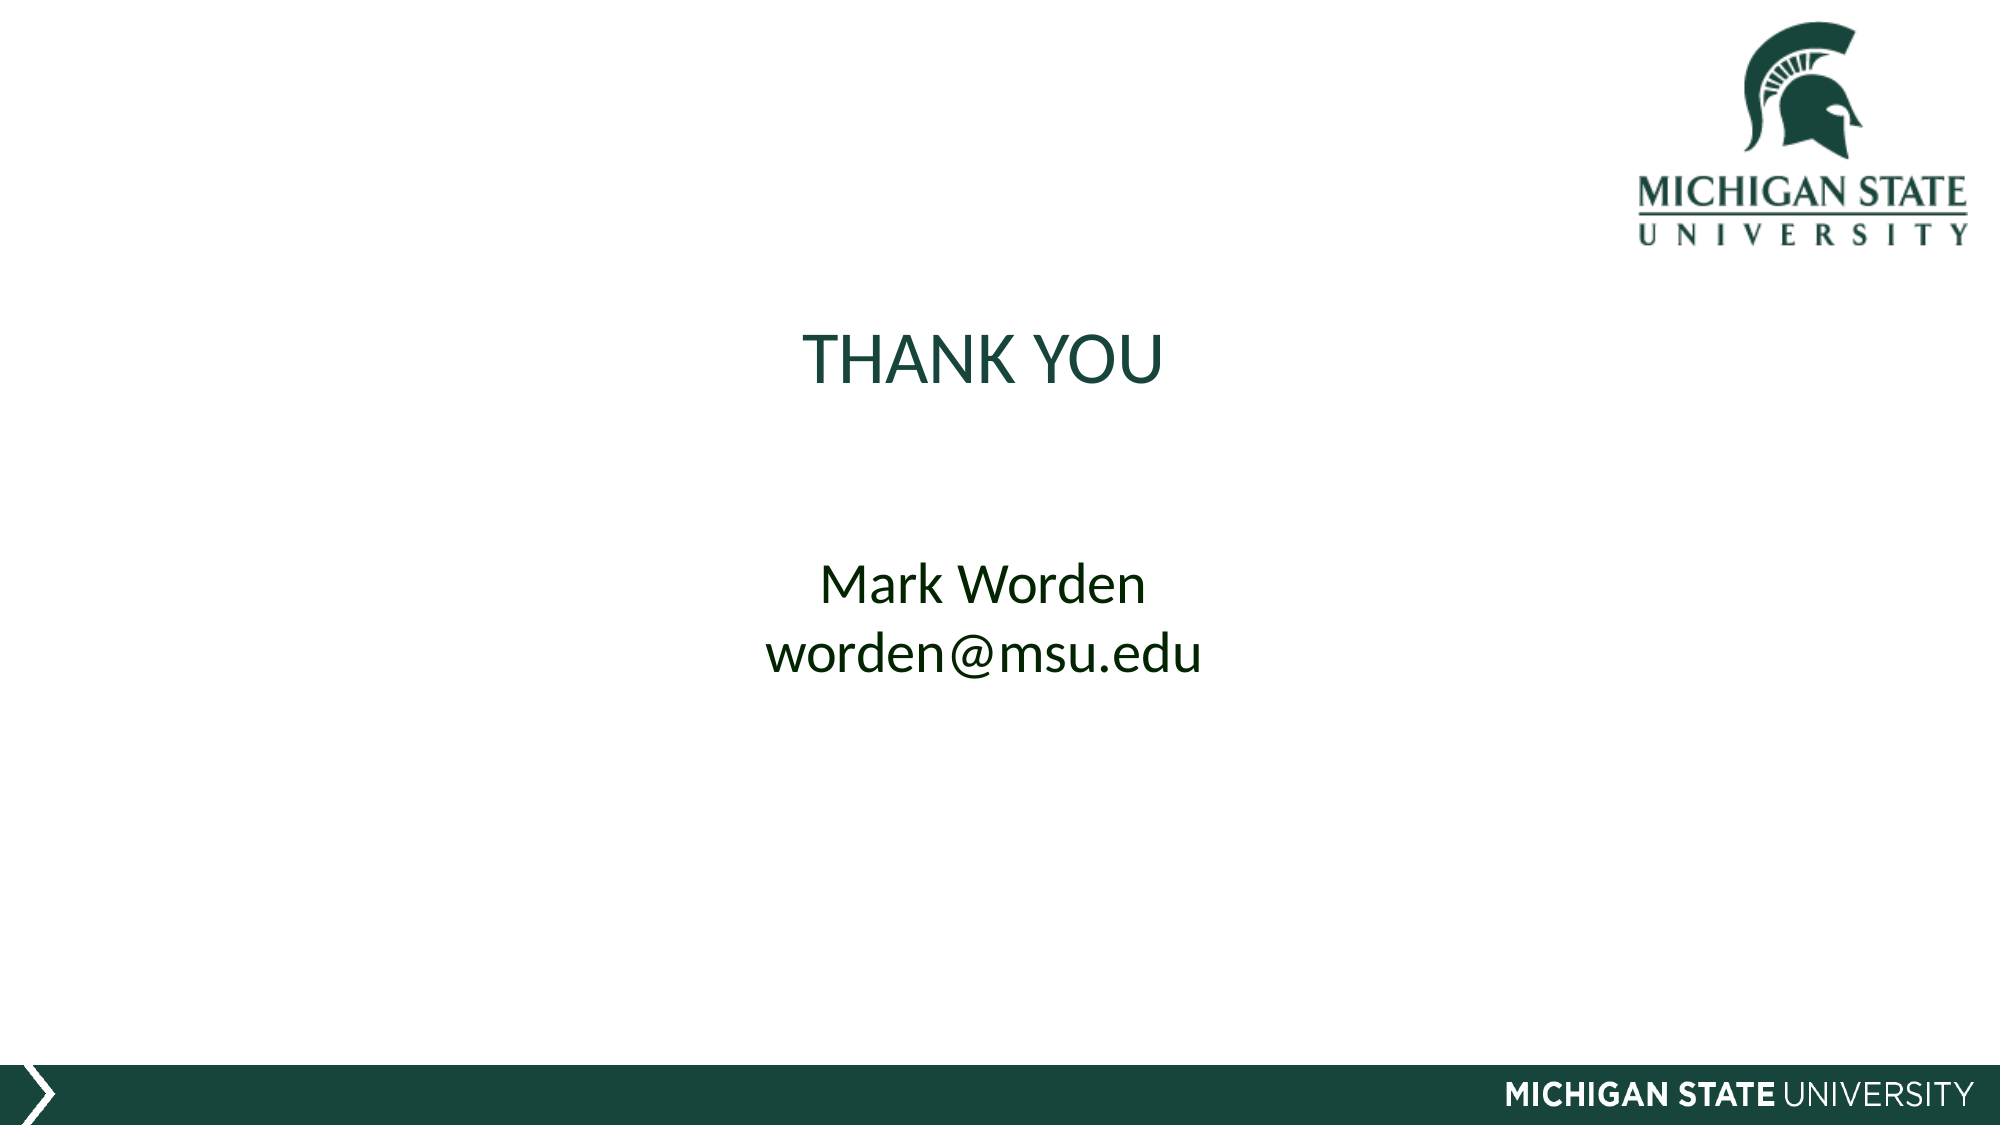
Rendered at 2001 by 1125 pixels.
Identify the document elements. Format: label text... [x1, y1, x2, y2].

picture [1638, 21, 1968, 247]
picture [0, 1065, 2000, 1125]
subtitle Mark Worden worden@msu.edu [133, 537, 1834, 696]
title Thank You [133, 261, 1834, 445]
